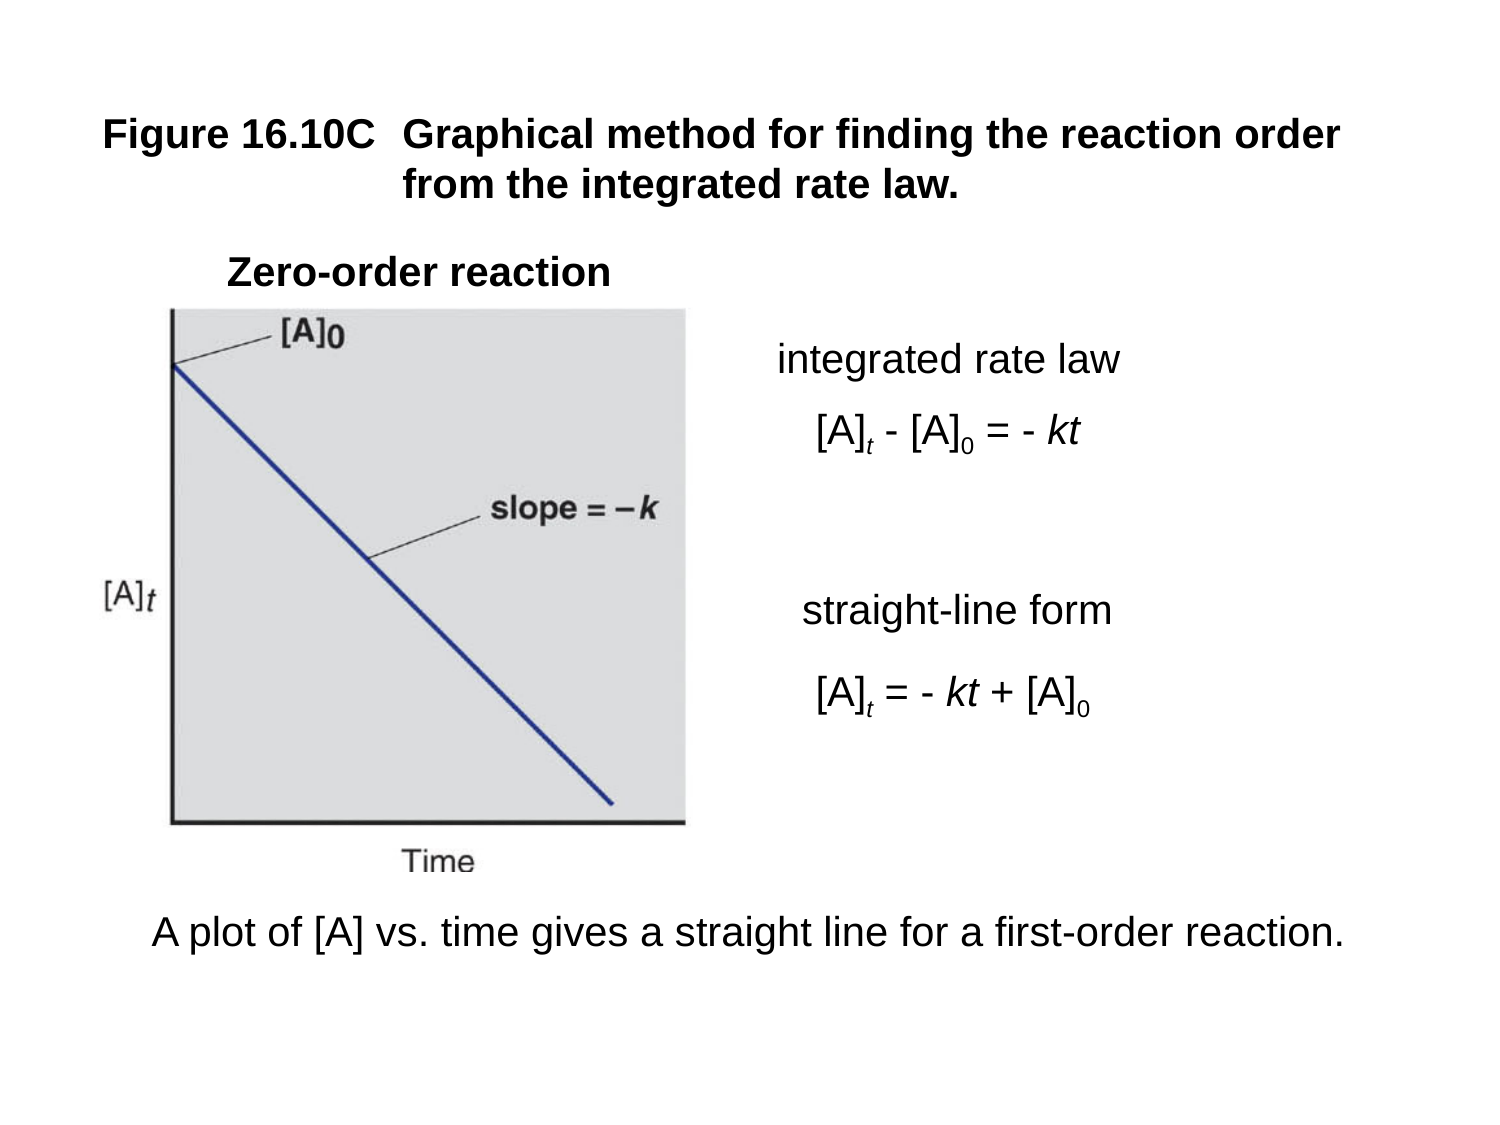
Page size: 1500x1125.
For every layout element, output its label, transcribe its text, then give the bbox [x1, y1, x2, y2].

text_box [787, 574, 1128, 731]
text_box Figure 16.10C Graphical method for finding the reaction order from the integrated rate law. [87, 99, 1425, 215]
text_box A plot of [A] vs. time gives a straight line for a first-order reaction. [136, 897, 1361, 963]
picture [74, 299, 713, 872]
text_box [762, 324, 1136, 468]
text_box Zero-order reaction [212, 237, 627, 298]
